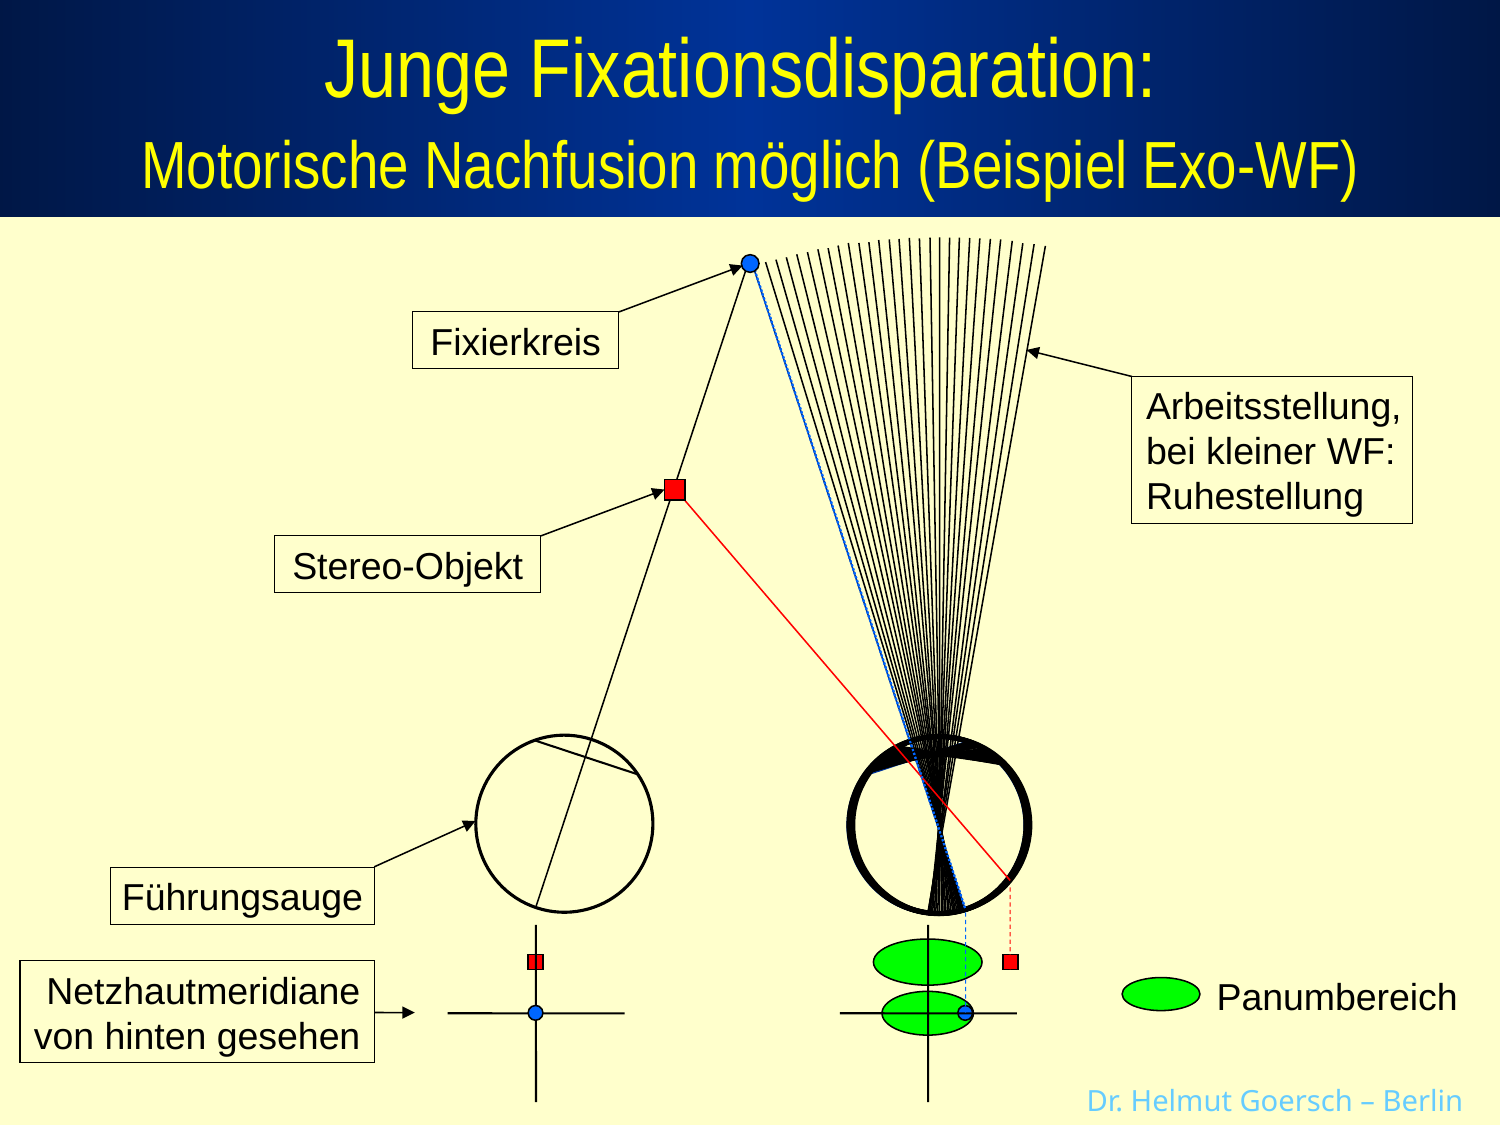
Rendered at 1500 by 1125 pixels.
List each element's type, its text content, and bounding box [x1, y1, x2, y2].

text_box Dr. Helmut Goersch – Berlin [1087, 1101, 1479, 1113]
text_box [19, 247, 1476, 1103]
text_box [846, 237, 851, 245]
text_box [0, 0, 1500, 217]
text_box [832, 237, 840, 246]
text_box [896, 240, 1413, 246]
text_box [881, 237, 889, 242]
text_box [875, 237, 880, 245]
